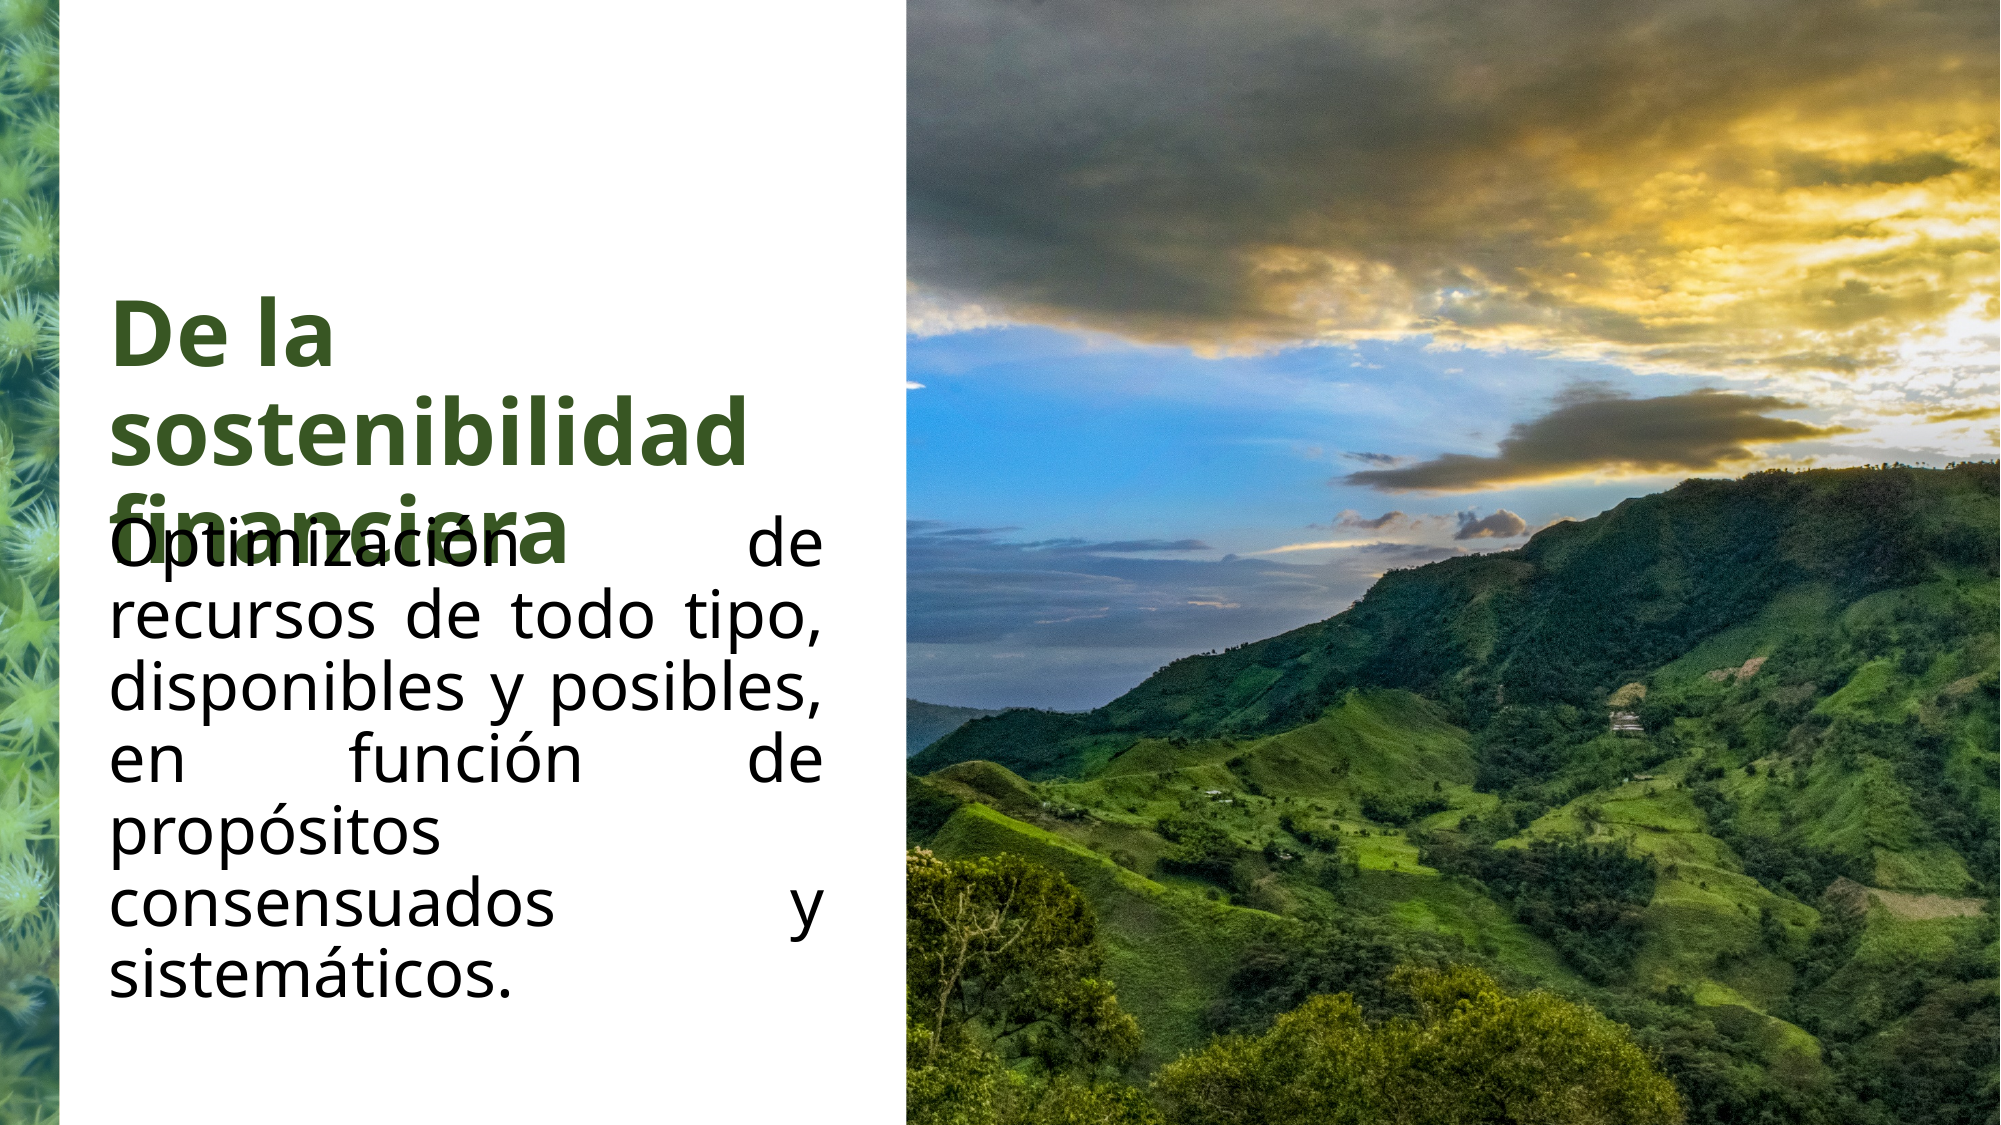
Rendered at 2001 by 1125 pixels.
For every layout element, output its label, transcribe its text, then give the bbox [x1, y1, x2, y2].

picture [0, 0, 60, 1125]
text_box De la sostenibilidad financiera [93, 279, 841, 468]
text_box Optimización de recursos de todo tipo, disponibles y posibles, en función de propósitos consensuados y sistemáticos. [93, 501, 841, 749]
picture [906, 0, 2000, 1125]
